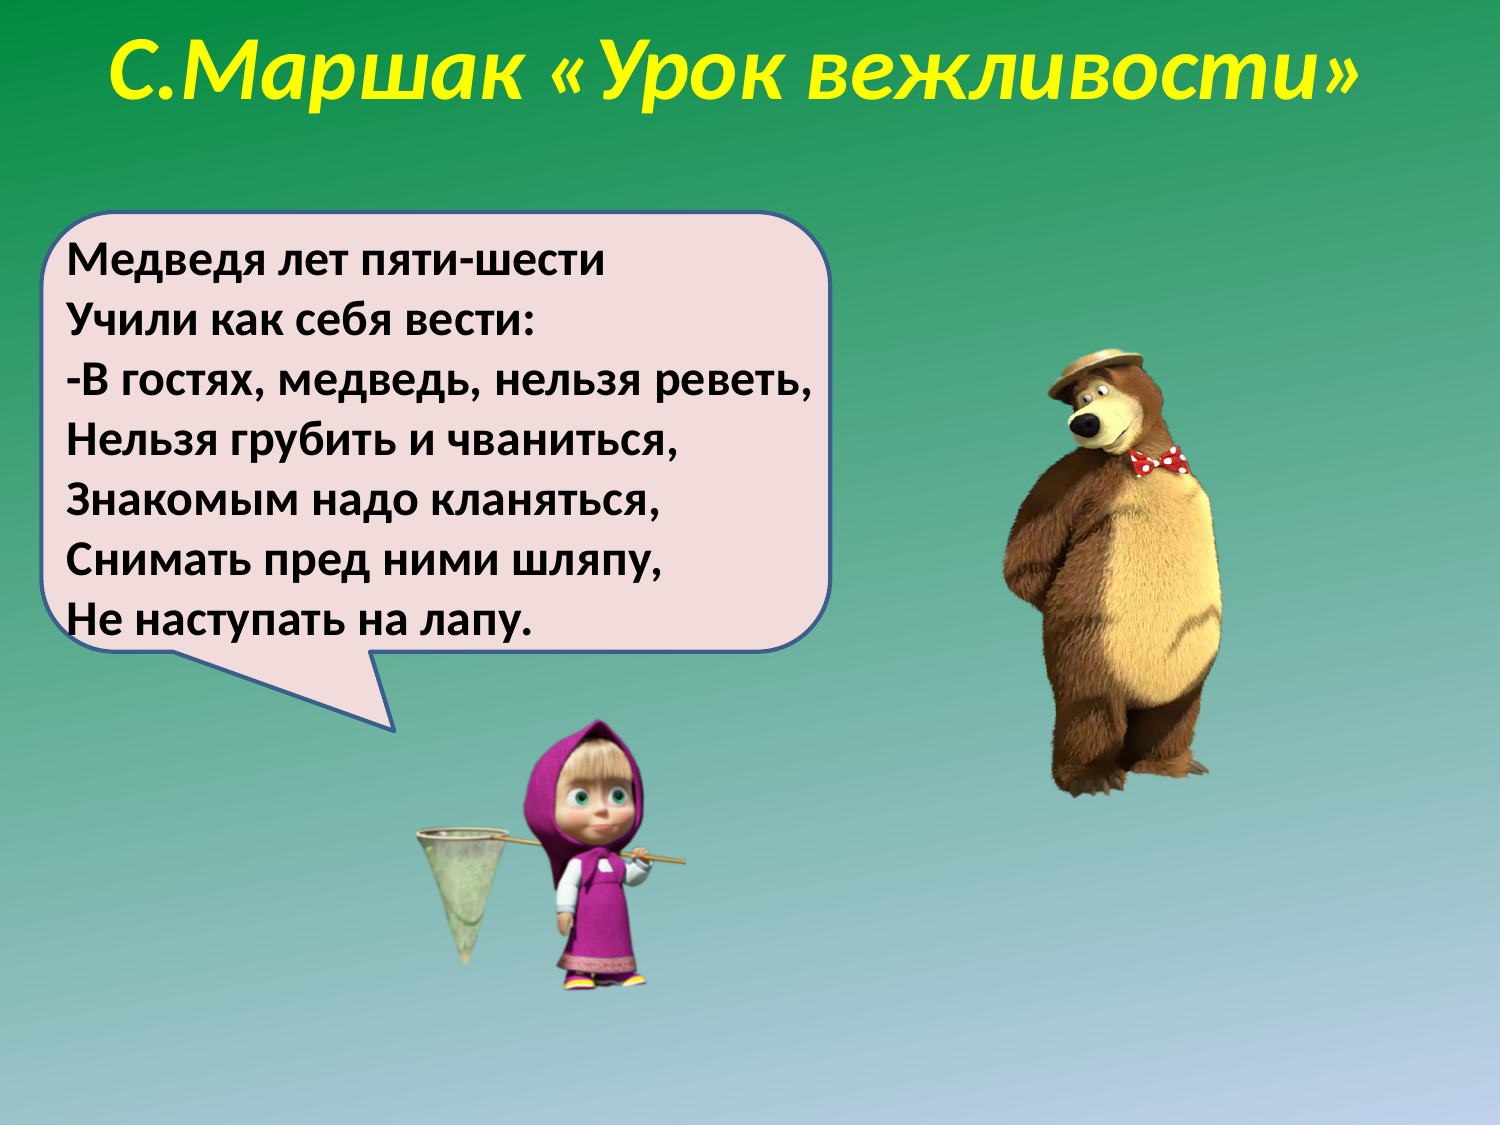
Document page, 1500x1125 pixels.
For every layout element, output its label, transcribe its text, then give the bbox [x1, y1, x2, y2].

picture [413, 717, 686, 994]
text_box [39, 245, 51, 619]
text_box [103, 653, 768, 734]
picture [997, 346, 1230, 800]
text_box С.Маршак «Урок вежливости» [74, 0, 1425, 188]
text_box [82, 209, 789, 217]
text_box Медведя лет пяти-шести Учили как себя вести: -В гостях, медведь, нельзя реветь, Нельзя грубить и чваниться, Знакомым надо кланяться, Снимать пред ними шляпу, Не наступать на лапу. [51, 217, 913, 653]
